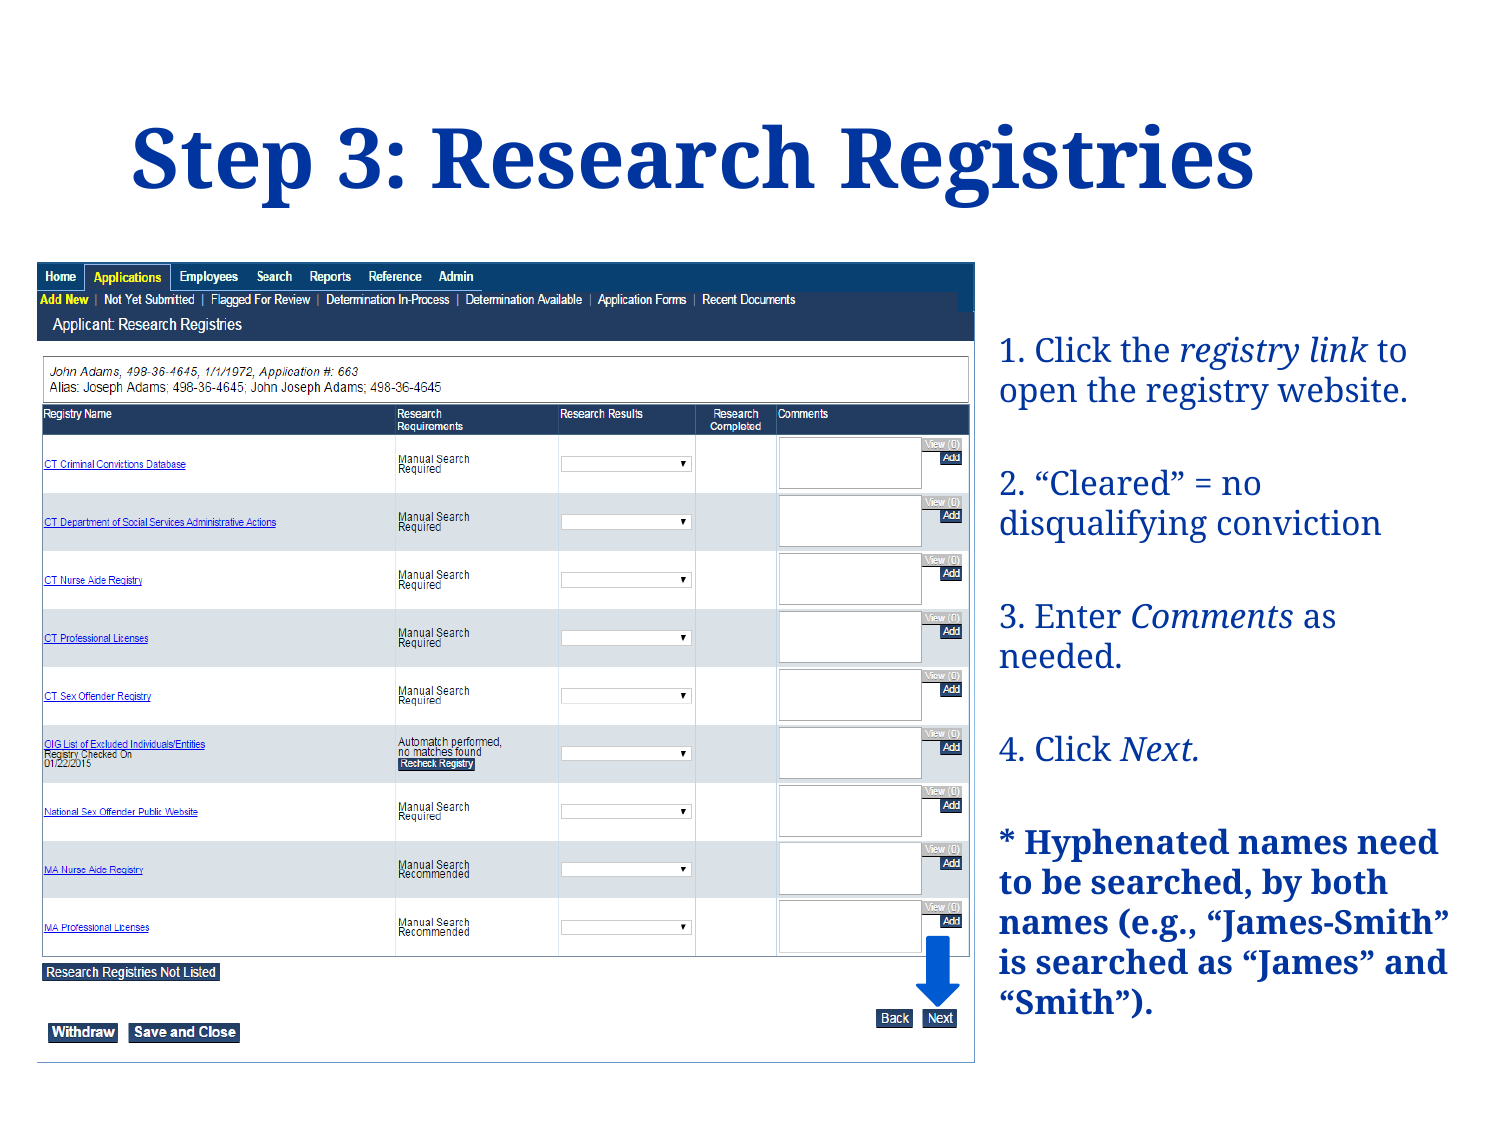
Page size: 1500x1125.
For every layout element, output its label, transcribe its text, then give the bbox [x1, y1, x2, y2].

title Step 3: Research Registries [64, 62, 1325, 213]
picture [36, 261, 976, 1063]
list 1. Click the registry link to open the registry website. 2. “Cleared” = no disqualifying conviction 3. Enter Comments as needed. 4. Click Next. * Hyphenated names need to be searched, by both names (e.g., “James-Smith” is searched as “James” and “Smith”). [980, 184, 1469, 1073]
